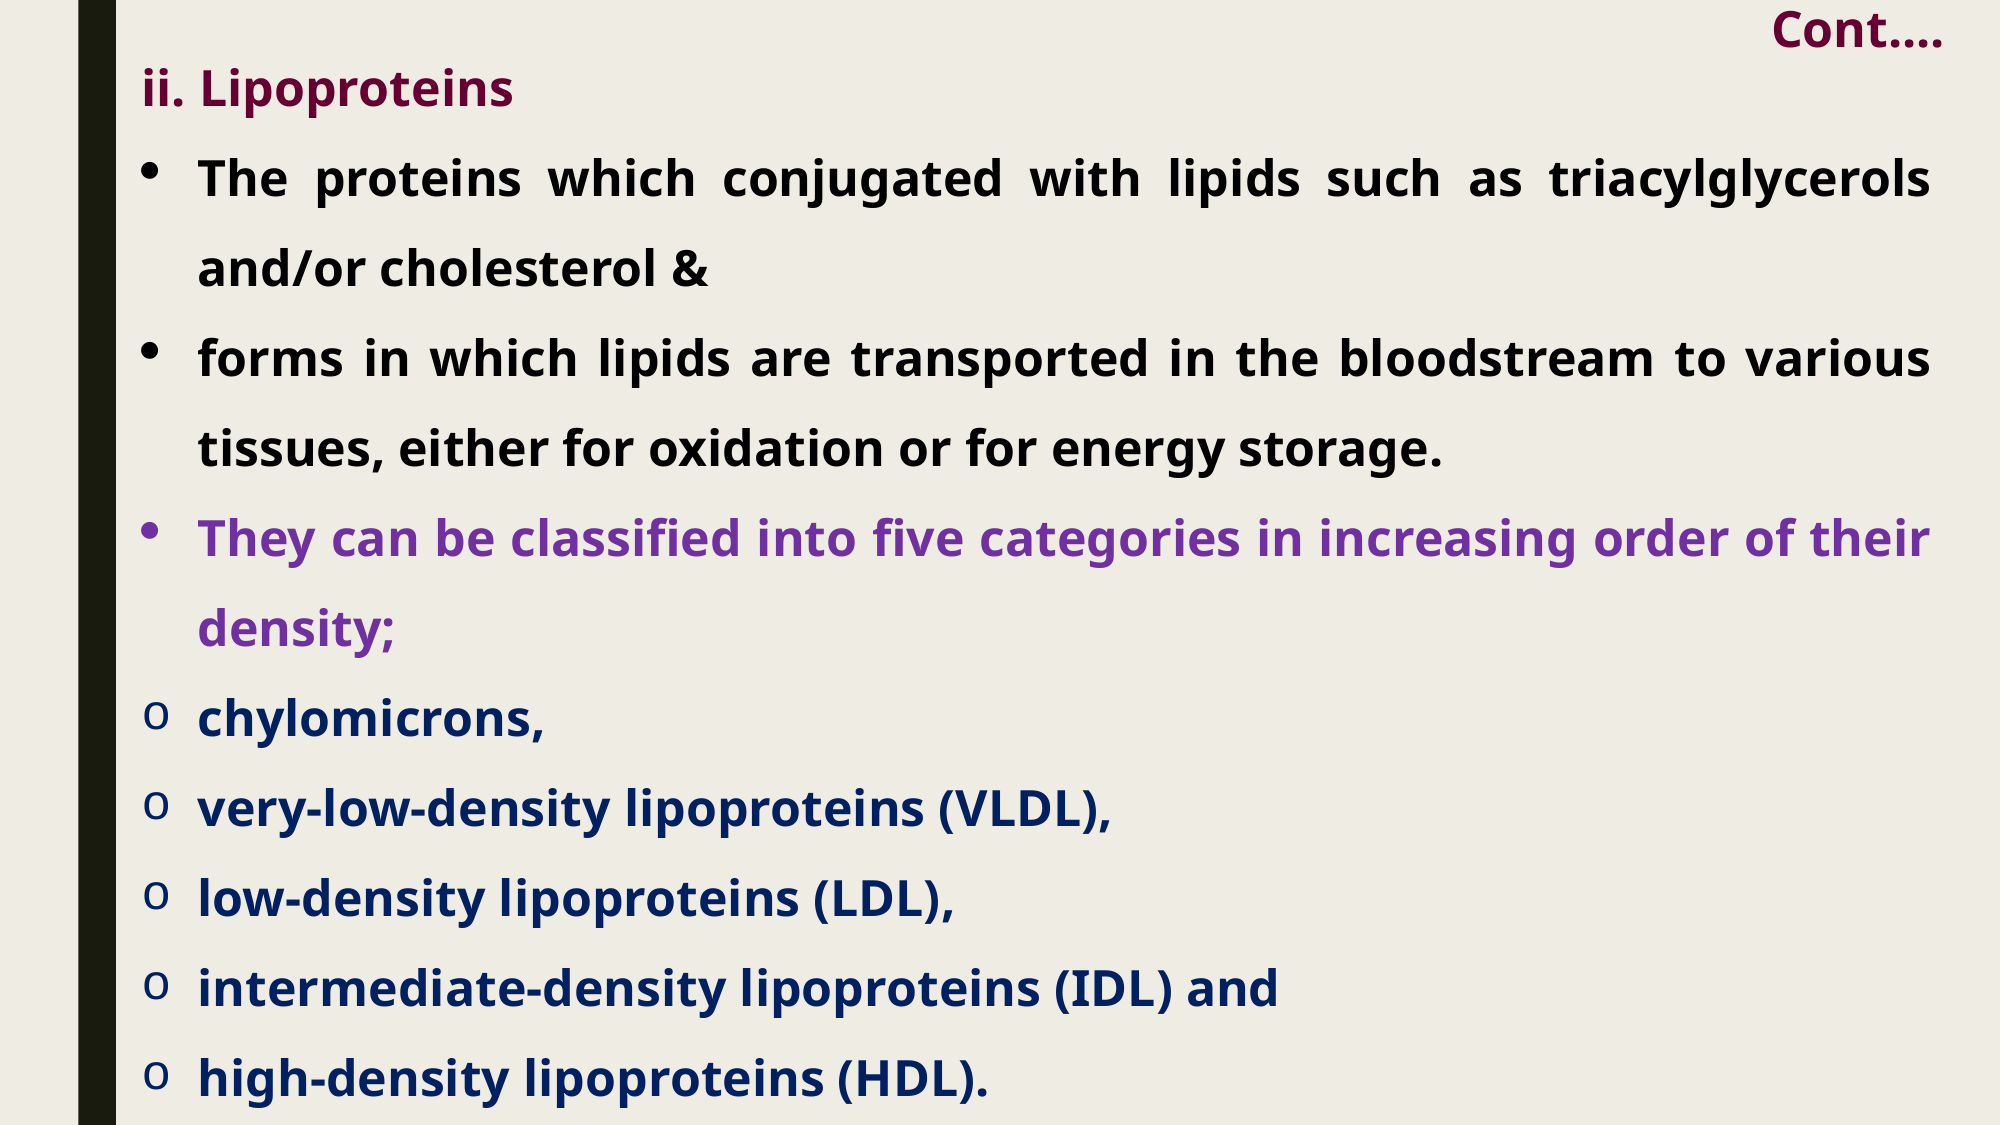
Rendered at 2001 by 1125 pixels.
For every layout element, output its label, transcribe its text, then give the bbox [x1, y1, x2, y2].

text_box ii. Lipoproteins The proteins which conjugated with lipids such as triacylglycerols and/or cholesterol & forms in which lipids are transported in the bloodstream to various tissues, either for oxidation or for energy storage. They can be classified into five categories in increasing order of their density; chylomicrons, very-low-density lipoproteins (VLDL), low-density lipoproteins (LDL), intermediate-density lipoproteins (IDL) and high-density lipoproteins (HDL). [126, 19, 1947, 1115]
text_box Cont.... [1706, 0, 1960, 65]
